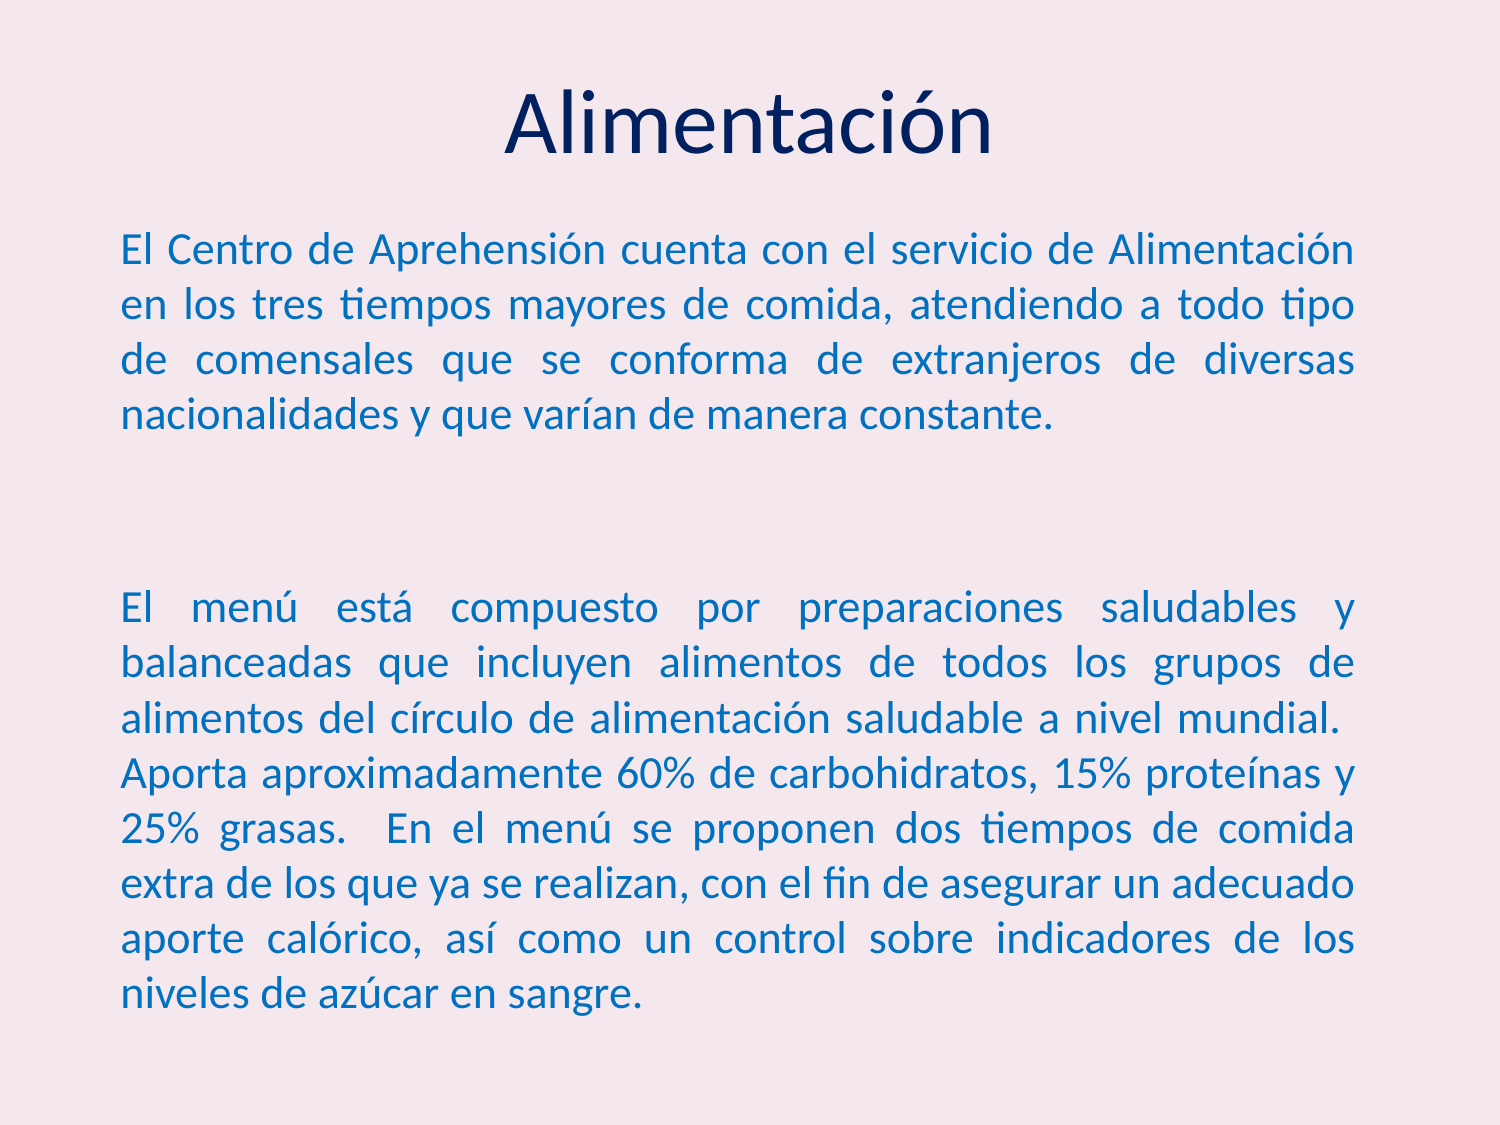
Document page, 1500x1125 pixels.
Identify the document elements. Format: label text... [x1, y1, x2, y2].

title Alimentación [112, 46, 1388, 188]
subtitle El Centro de Aprehensión cuenta con el servicio de Alimentación en los tres tiempos mayores de comida, atendiendo a todo tipo de comensales que se conforma de extranjeros de diversas nacionalidades y que varían de manera constante. El menú está compuesto por preparaciones saludables y balanceadas que incluyen alimentos de todos los grupos de alimentos del círculo de alimentación saludable a nivel mundial. Aporta aproximadamente 60% de carbohidratos, 15% proteínas y 25% grasas. En el menú se proponen dos tiempos de comida extra de los que ya se realizan, con el fin de asegurar un adecuado aporte calórico, así como un control sobre indicadores de los niveles de azúcar en sangre. [105, 210, 1372, 1032]
